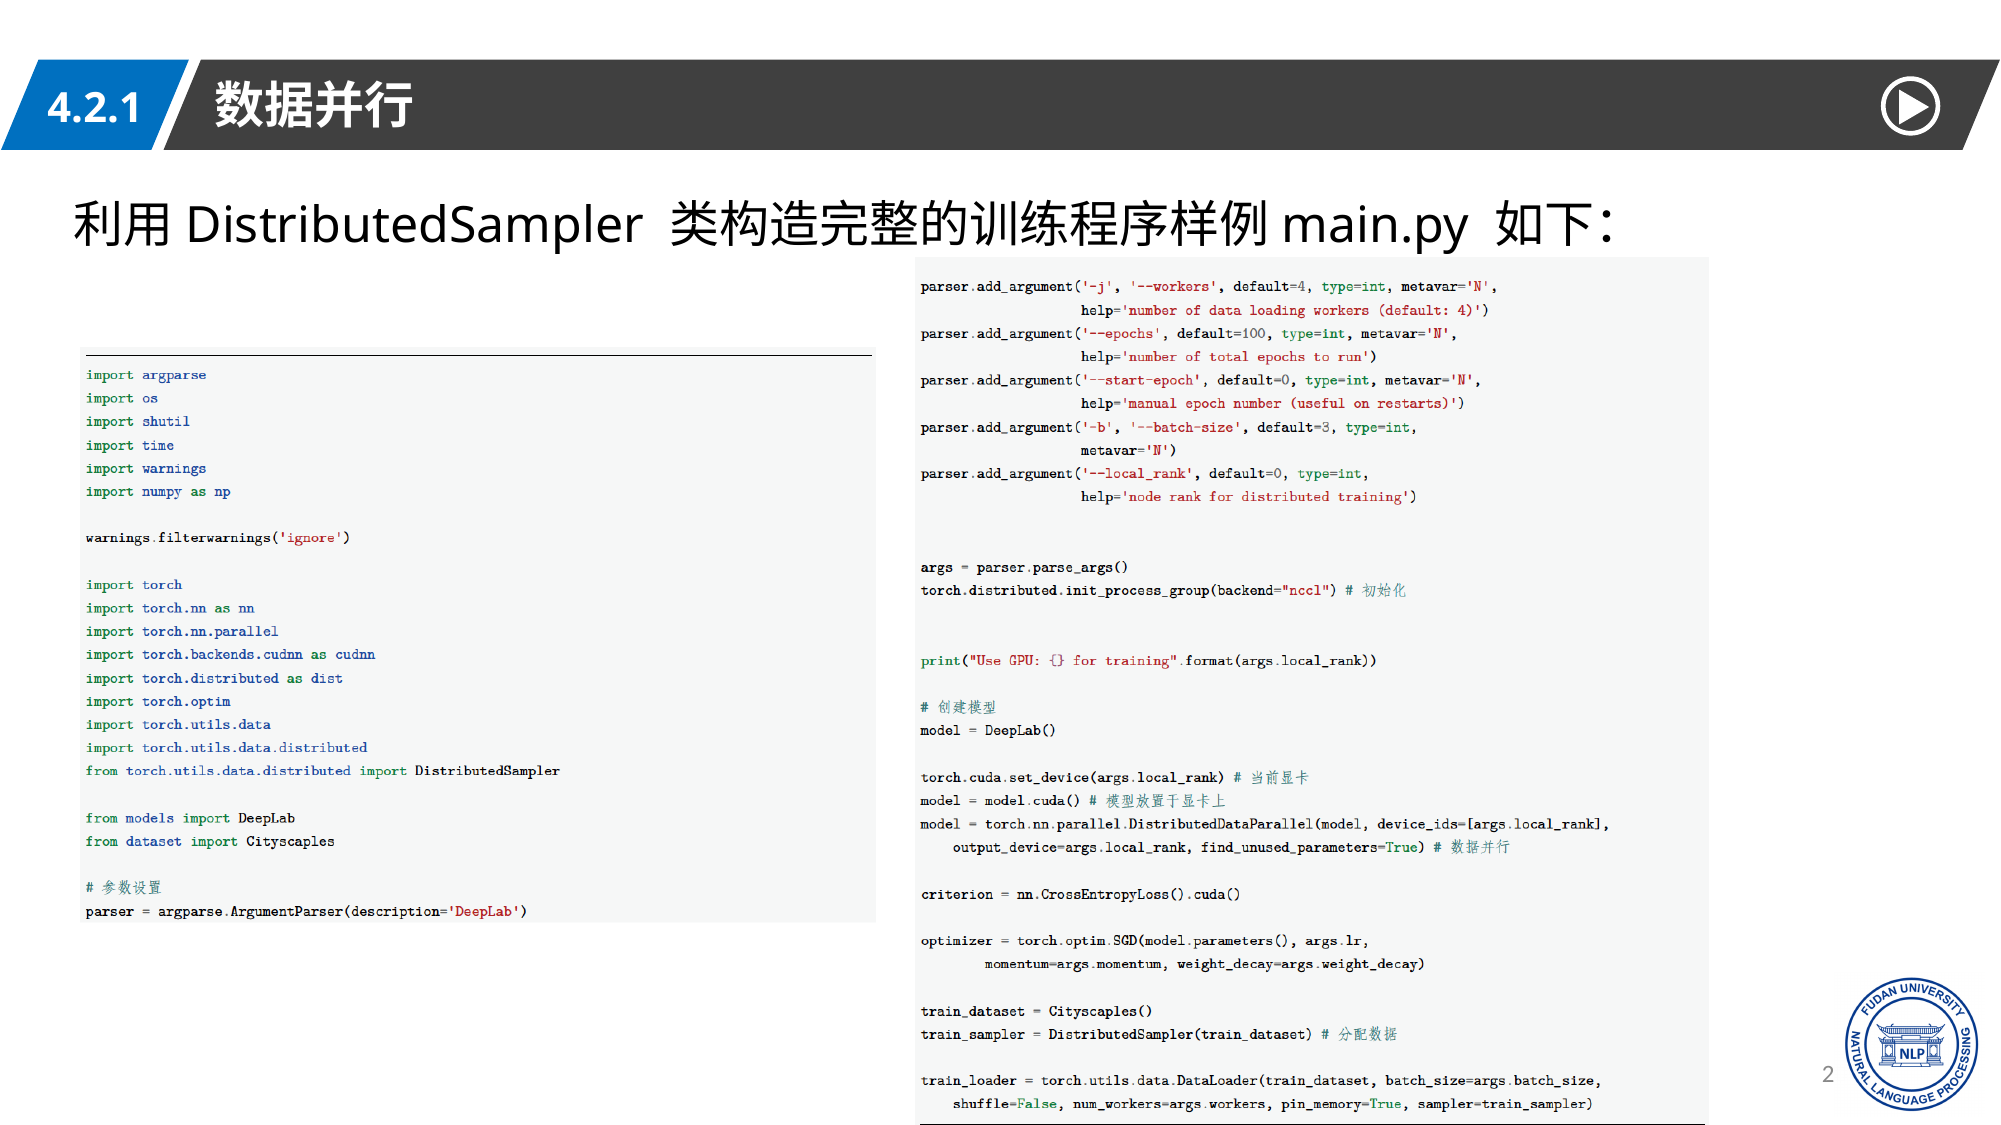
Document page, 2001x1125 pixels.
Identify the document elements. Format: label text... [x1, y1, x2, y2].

text_box [163, 59, 2000, 150]
text_box 数据并行 [199, 66, 430, 142]
picture [77, 345, 876, 923]
text_box 4.2.1 [26, 73, 164, 138]
picture [914, 254, 1710, 1125]
slide_number 20 [1715, 1042, 1863, 1103]
picture [1834, 972, 1985, 1117]
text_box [1883, 78, 1939, 134]
text_box [1, 89, 157, 150]
text_box 利用DistributedSampler 类构造完整的训练程序样例main.py 如下： [58, 170, 1942, 261]
text_box [32, 59, 189, 120]
